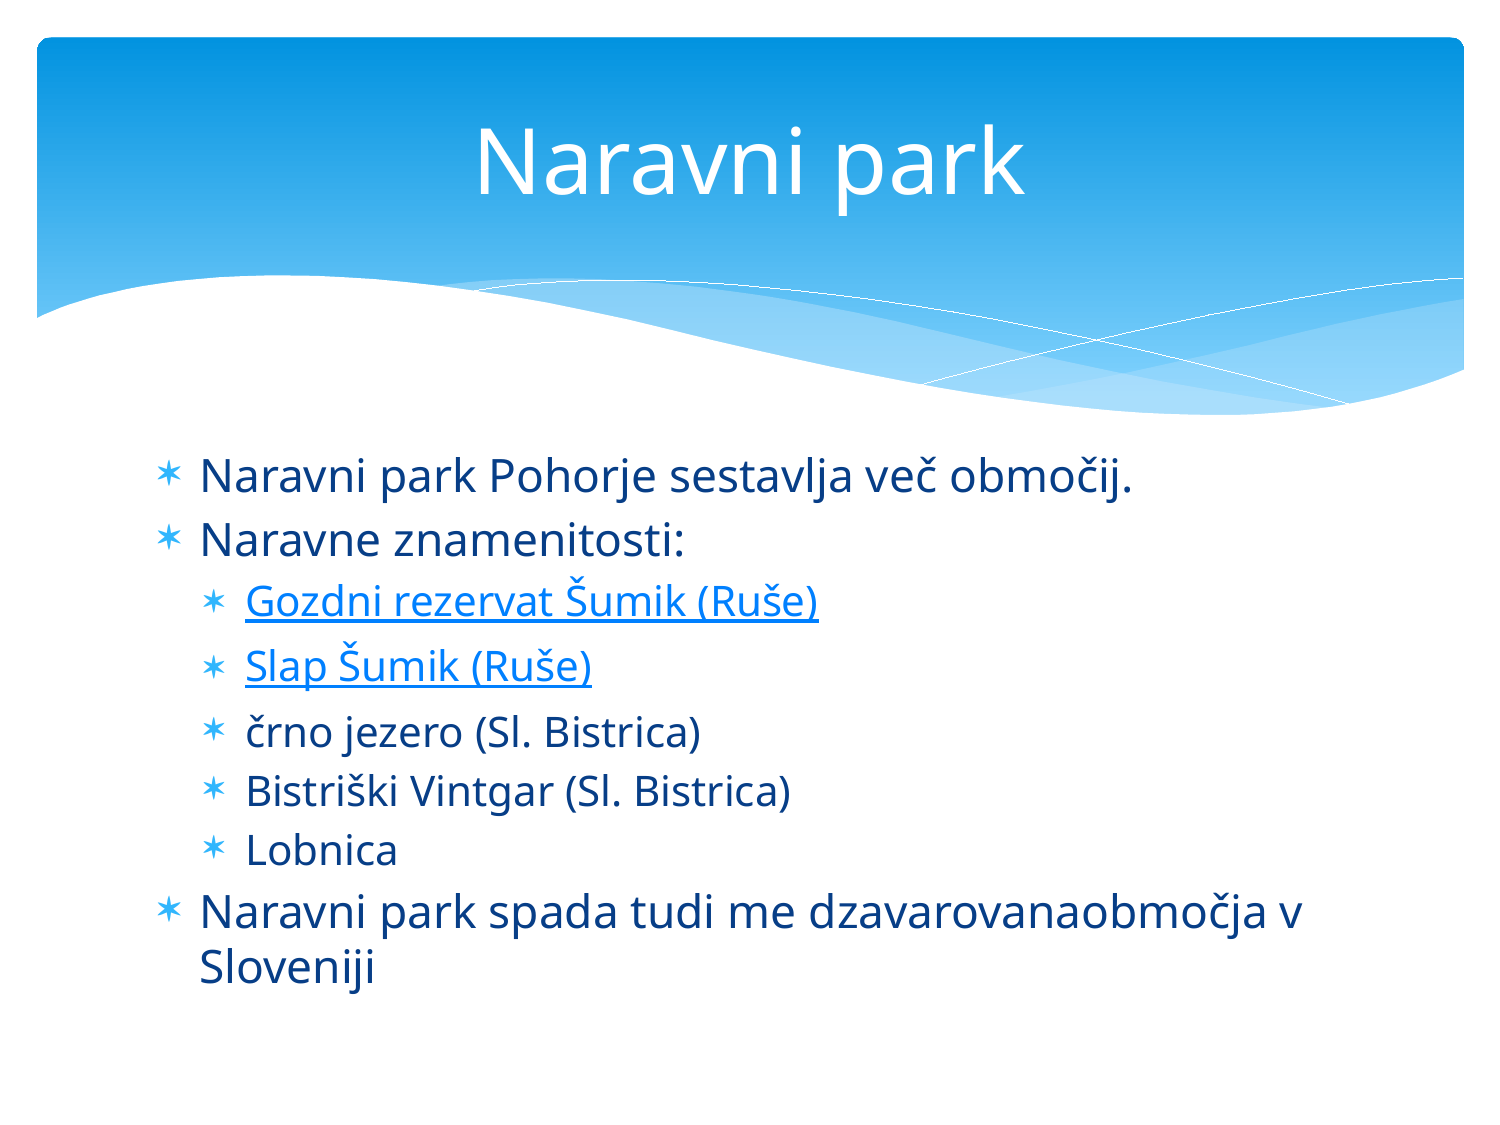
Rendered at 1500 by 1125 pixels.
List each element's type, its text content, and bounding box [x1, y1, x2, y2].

list Naravni park Pohorje sestavlja več območij. Naravne znamenitosti: Gozdni rezervat Šumik (Ruše) Slap Šumik (Ruše) črno jezero (Sl. Bistrica) Bistriški Vintgar (Sl. Bistrica) Lobnica Naravni park spada tudi me dzavarovanaobmočja v Sloveniji [142, 438, 1359, 1005]
title Naravni park [75, 55, 1425, 261]
